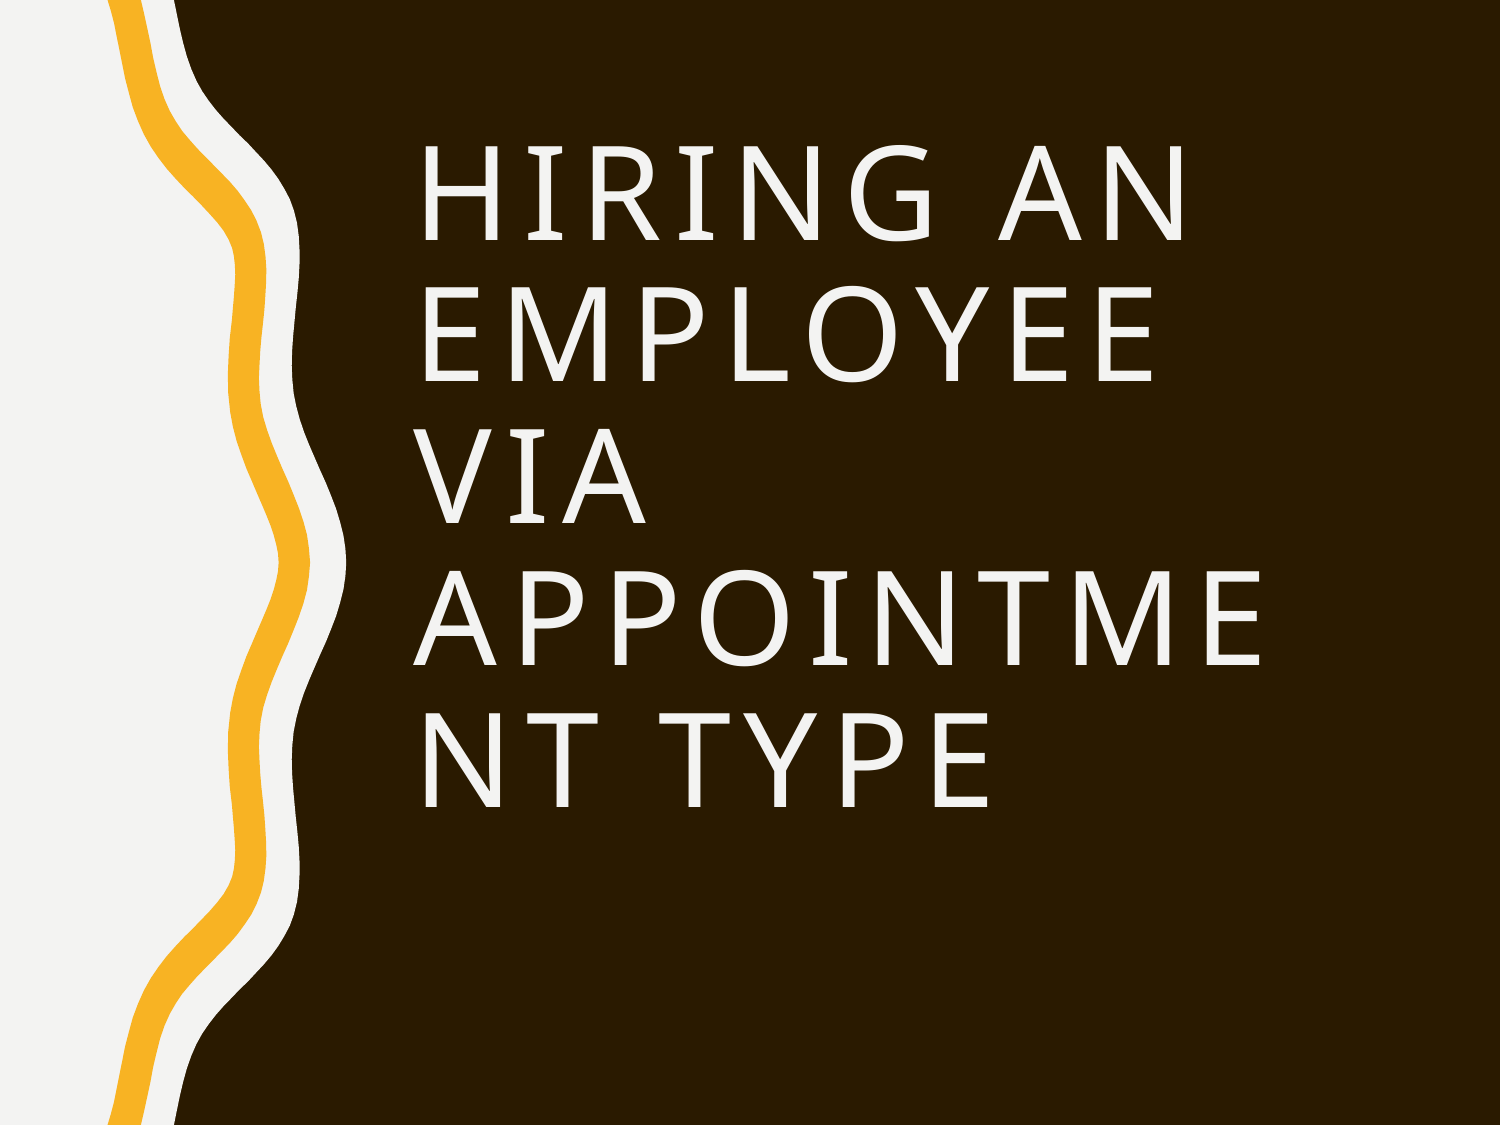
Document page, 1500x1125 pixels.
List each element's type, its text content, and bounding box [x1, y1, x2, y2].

title Hiring an Employee via Appointment Type [398, 176, 1407, 843]
